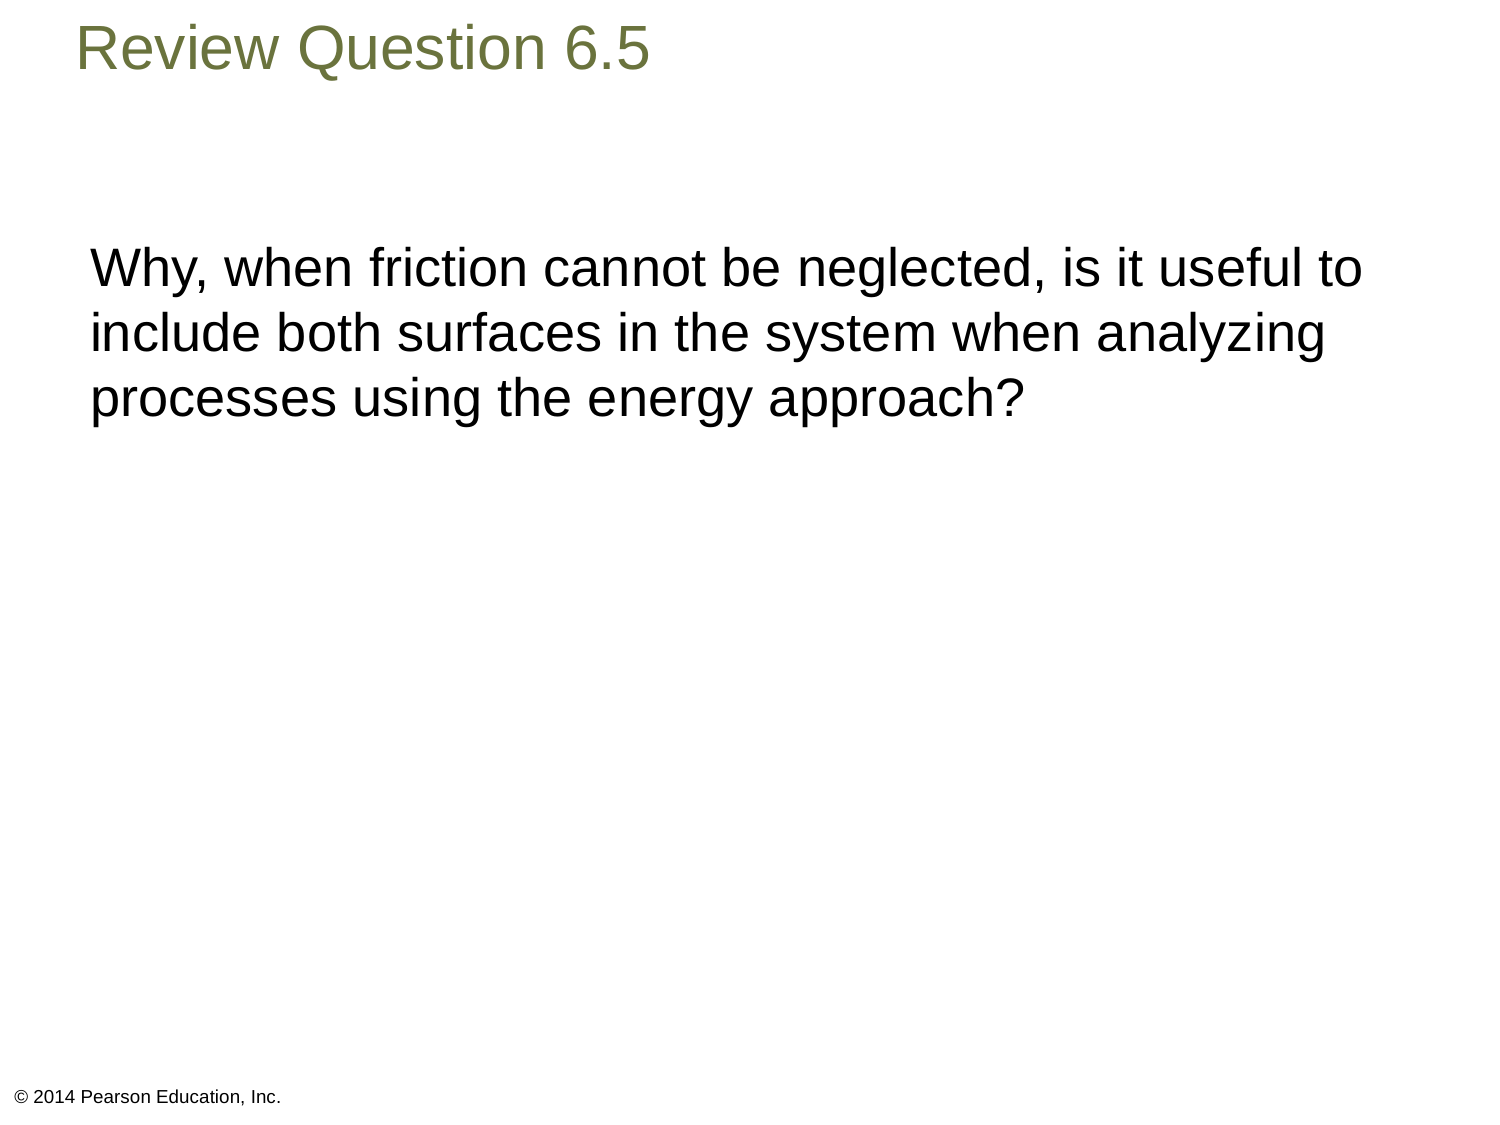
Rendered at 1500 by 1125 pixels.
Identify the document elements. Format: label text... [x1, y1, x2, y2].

footer © 2014 Pearson Education, Inc. [14, 1084, 900, 1115]
title Review Question 6.5 [0, 0, 1500, 91]
list Why, when friction cannot be neglected, is it useful to include both surfaces in the system when analyzing processes using the energy approach? [75, 224, 1425, 454]
